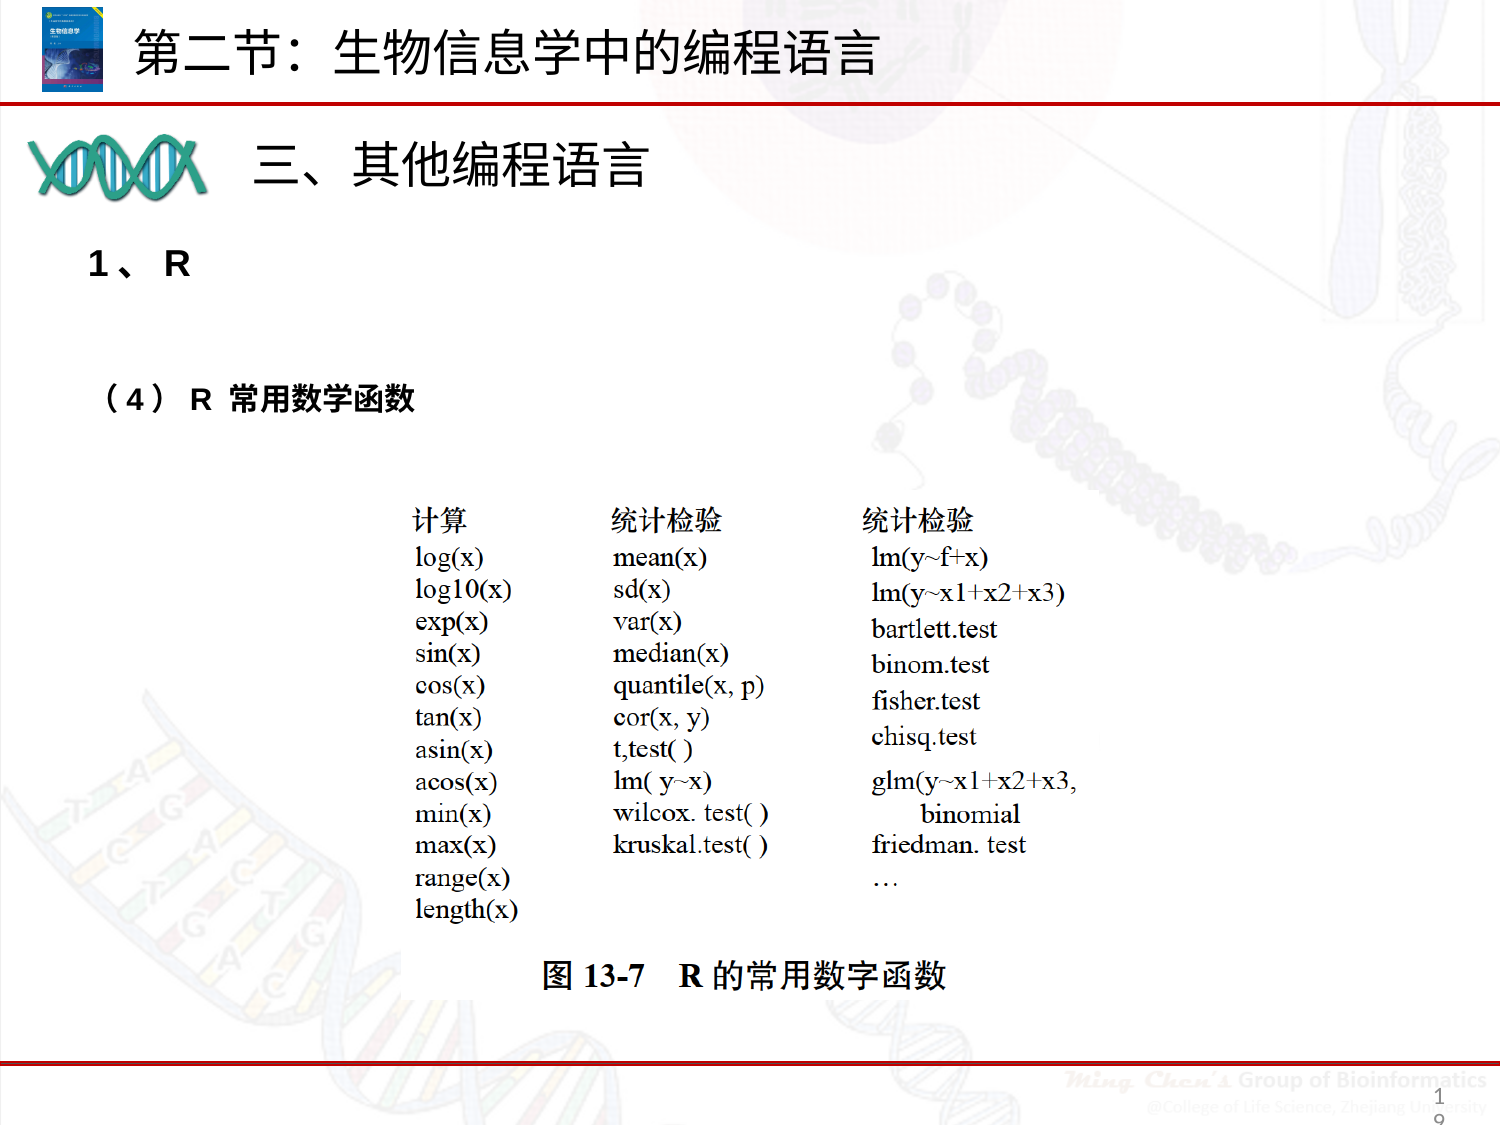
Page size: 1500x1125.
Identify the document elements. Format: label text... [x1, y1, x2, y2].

text_box [0, 1061, 1500, 1066]
picture [25, 128, 210, 208]
slide_number 19 [1417, 1066, 1472, 1125]
text_box 第二节：生物信息学中的编程语言 [117, 13, 1246, 89]
list 1、R （4）R 常用数学函数 [72, 226, 1127, 1061]
picture [401, 490, 1099, 1000]
picture [42, 7, 103, 92]
title 三、其他编程语言 [236, 124, 968, 210]
text_box [0, 102, 1500, 106]
